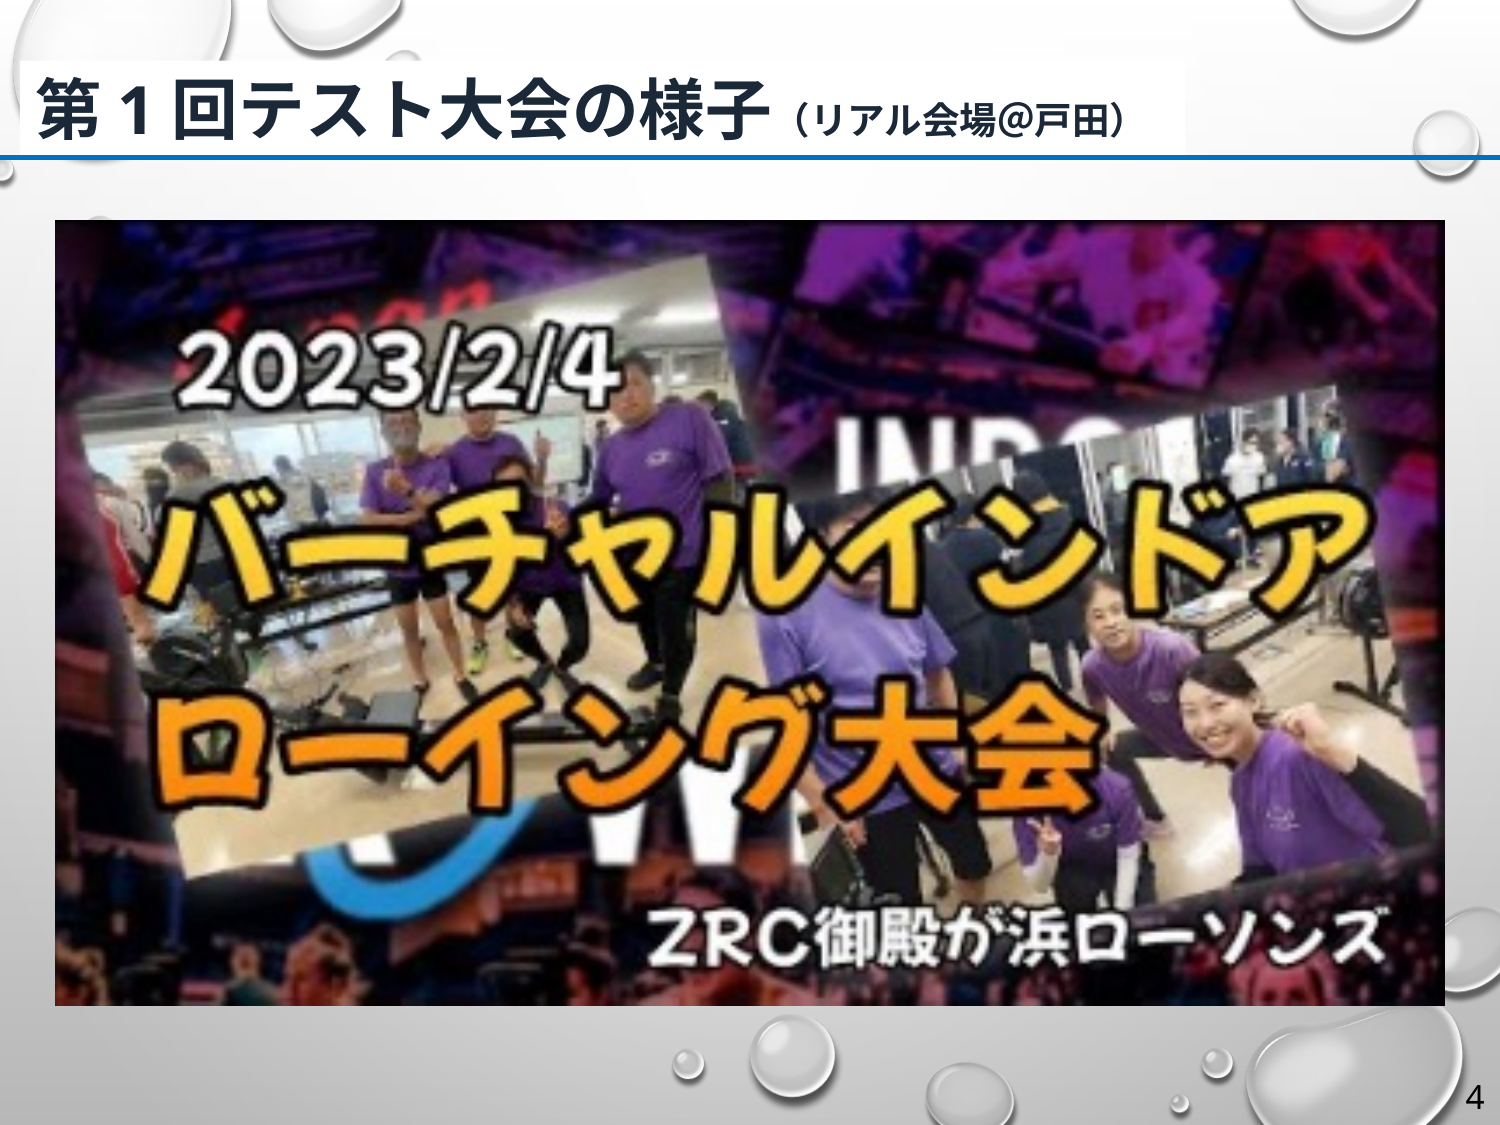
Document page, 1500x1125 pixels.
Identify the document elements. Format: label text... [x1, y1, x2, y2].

text_box ‹#› [1405, 1068, 1500, 1125]
picture [0, 160, 1500, 1125]
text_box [0, 60, 1500, 159]
slide_number ‹#› [1293, 1015, 1388, 1025]
picture [0, 0, 1500, 60]
